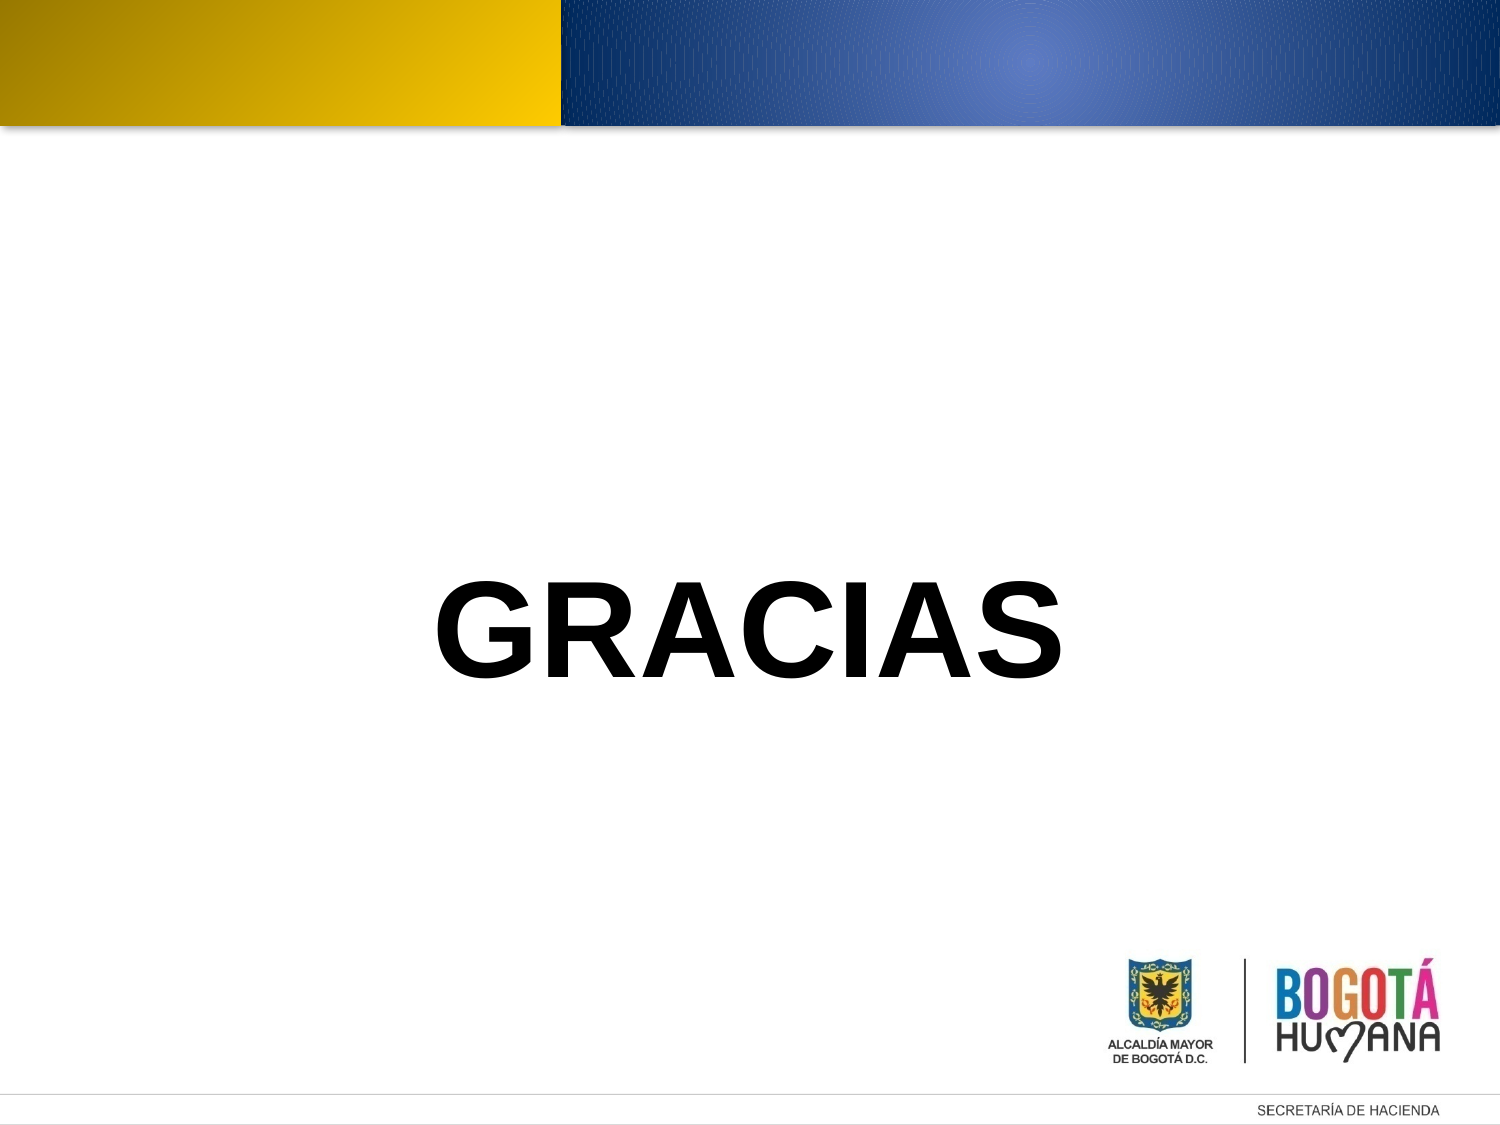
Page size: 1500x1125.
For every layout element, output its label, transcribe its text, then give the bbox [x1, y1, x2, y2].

picture [0, 126, 1500, 1125]
text_box GRACIAS [417, 532, 1082, 712]
